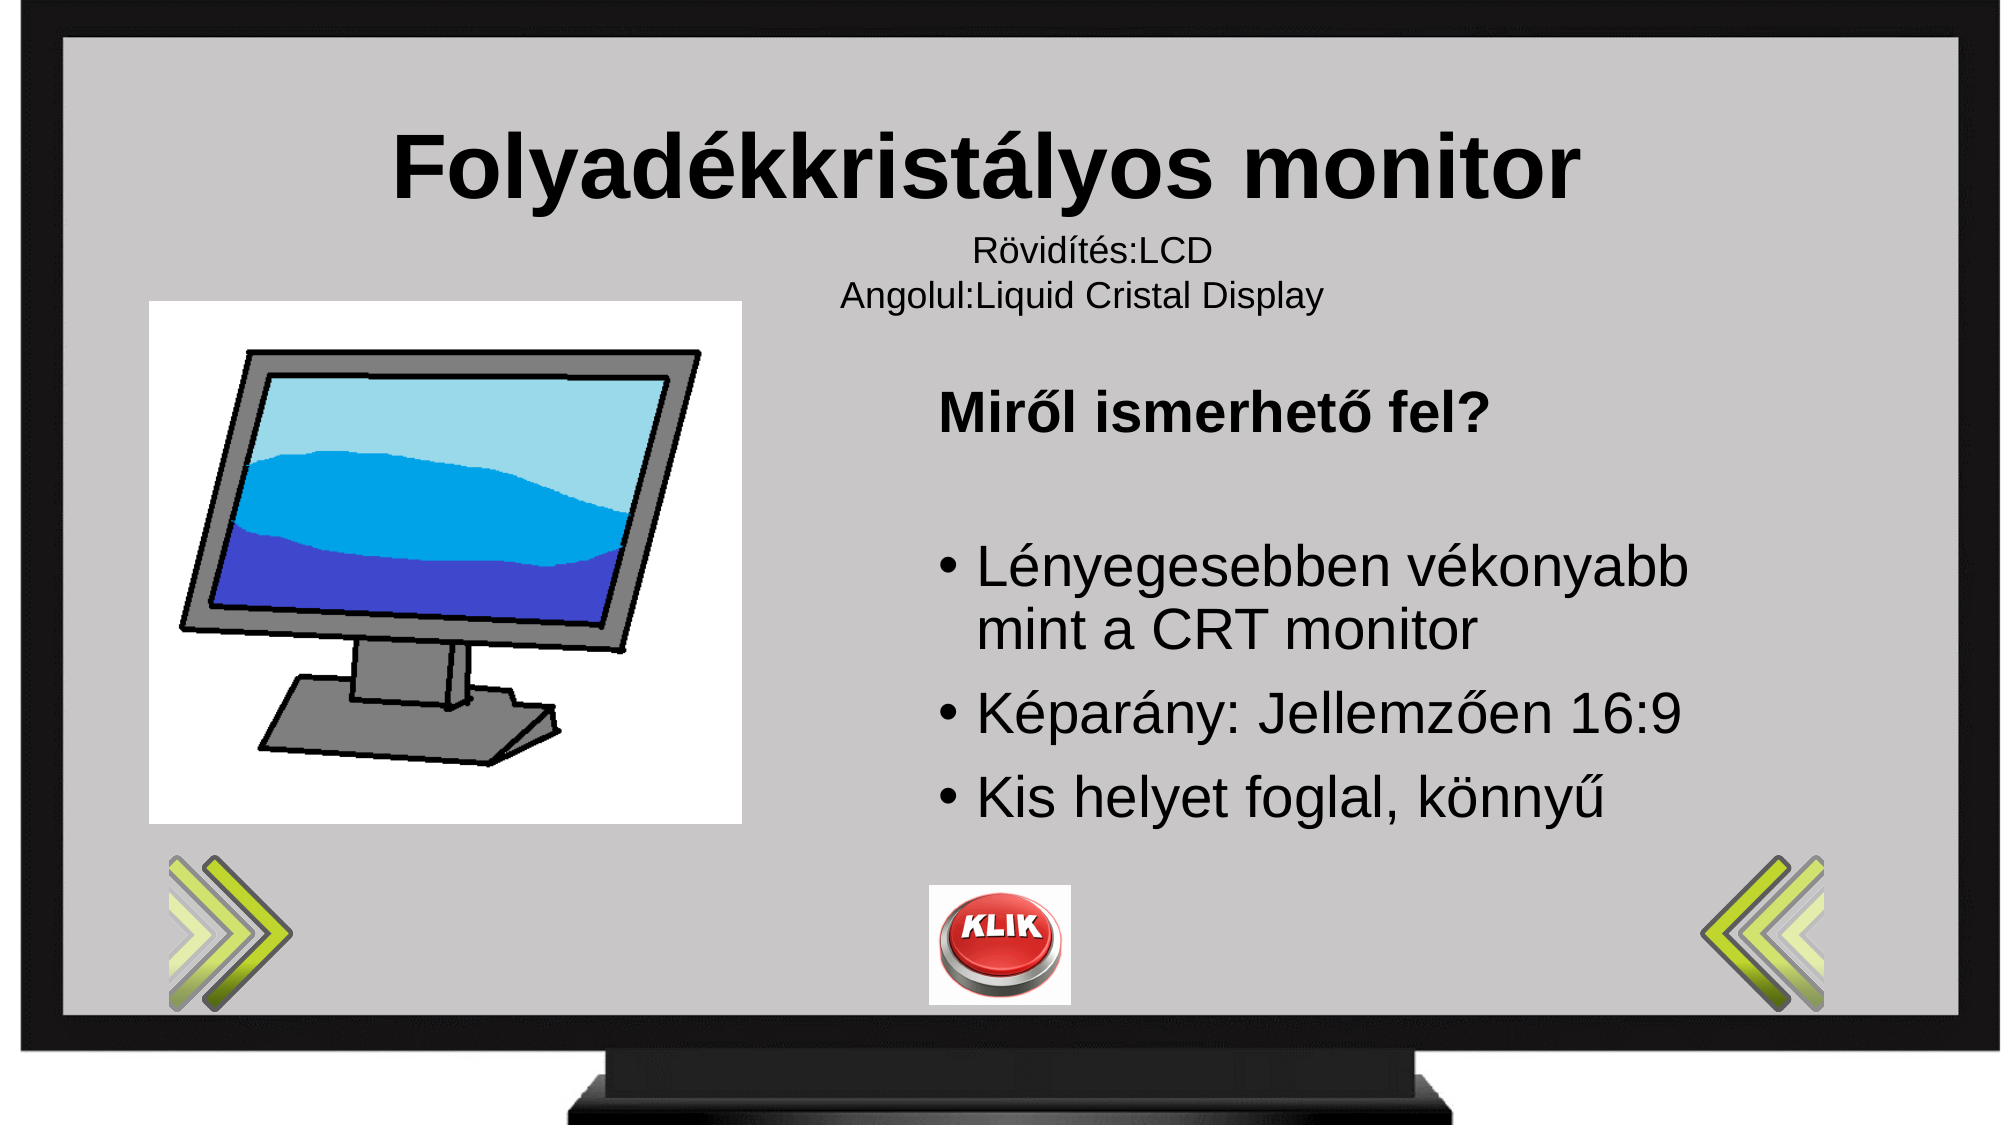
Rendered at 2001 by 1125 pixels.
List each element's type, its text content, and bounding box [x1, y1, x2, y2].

picture [0, 0, 2001, 1125]
text_box Rövidítés:LCD Angolul:Liquid Cristal Display [741, 218, 1444, 369]
list Miről ismerhető fel? Lényegesebben vékonyabb mint a CRT monitor Képarány: Jellemzően 16:9 Kis helyet foglal, könnyű [923, 375, 1792, 848]
title Folyadékkristályos monitor [137, 59, 1863, 278]
